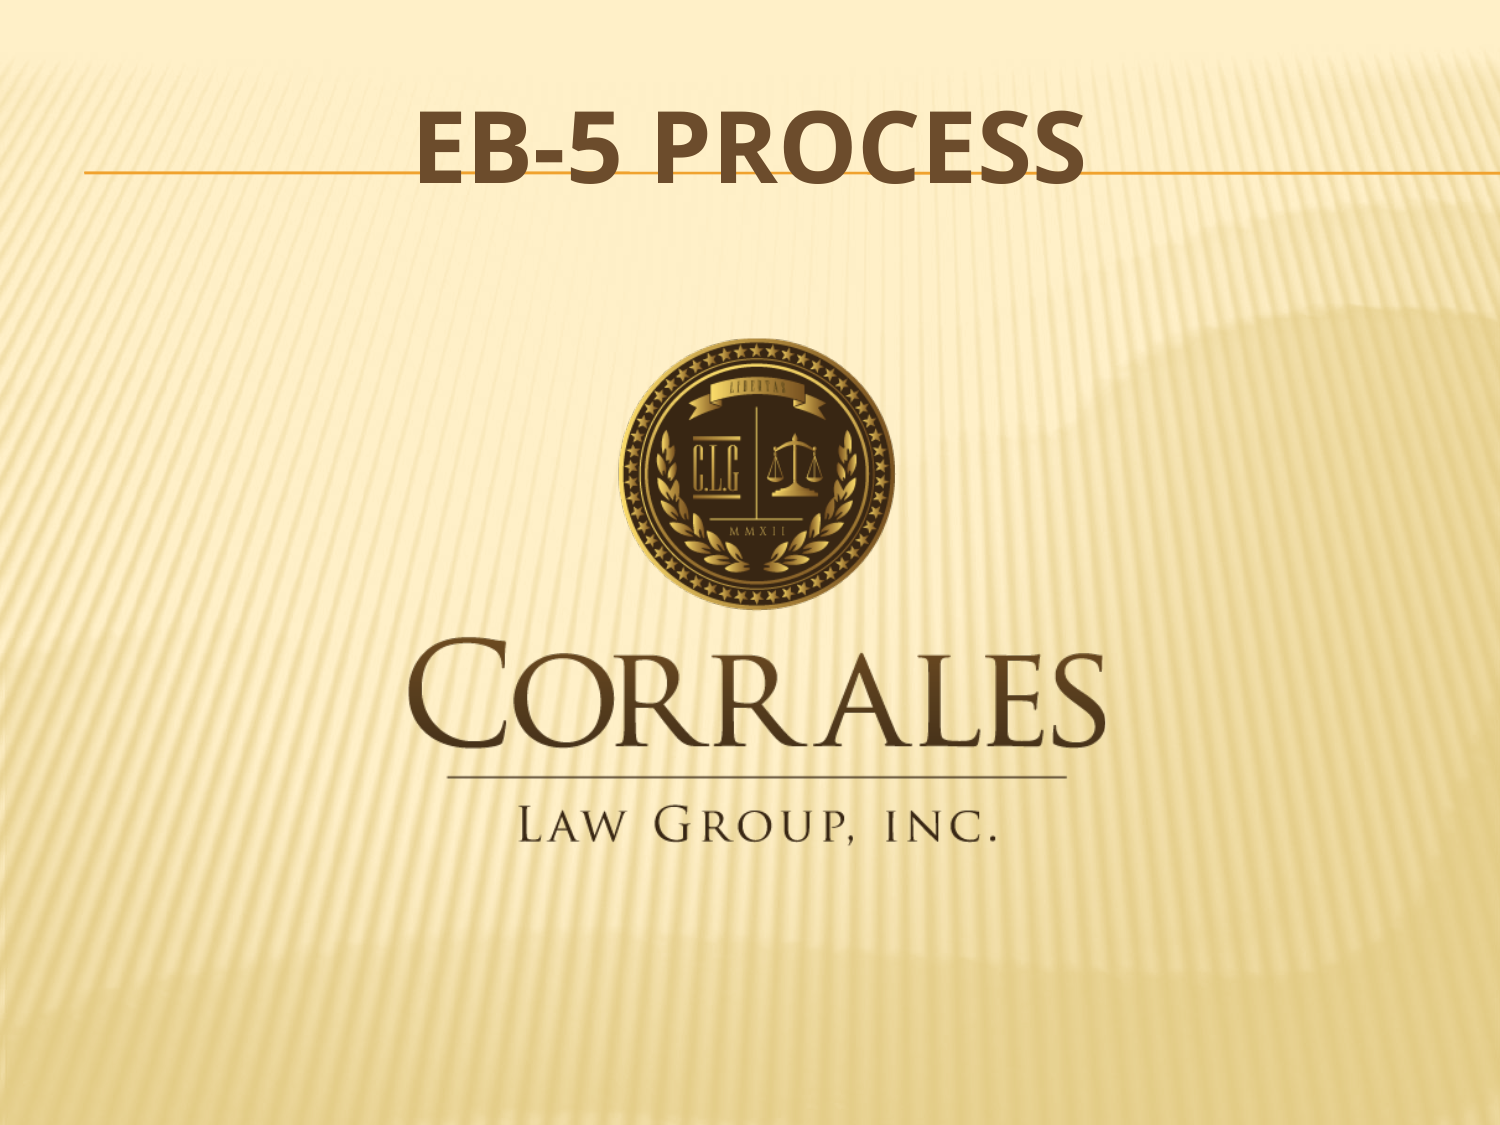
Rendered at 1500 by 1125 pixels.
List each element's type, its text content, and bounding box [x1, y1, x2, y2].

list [390, 254, 1134, 998]
title EB-5 Process [50, 75, 1475, 213]
